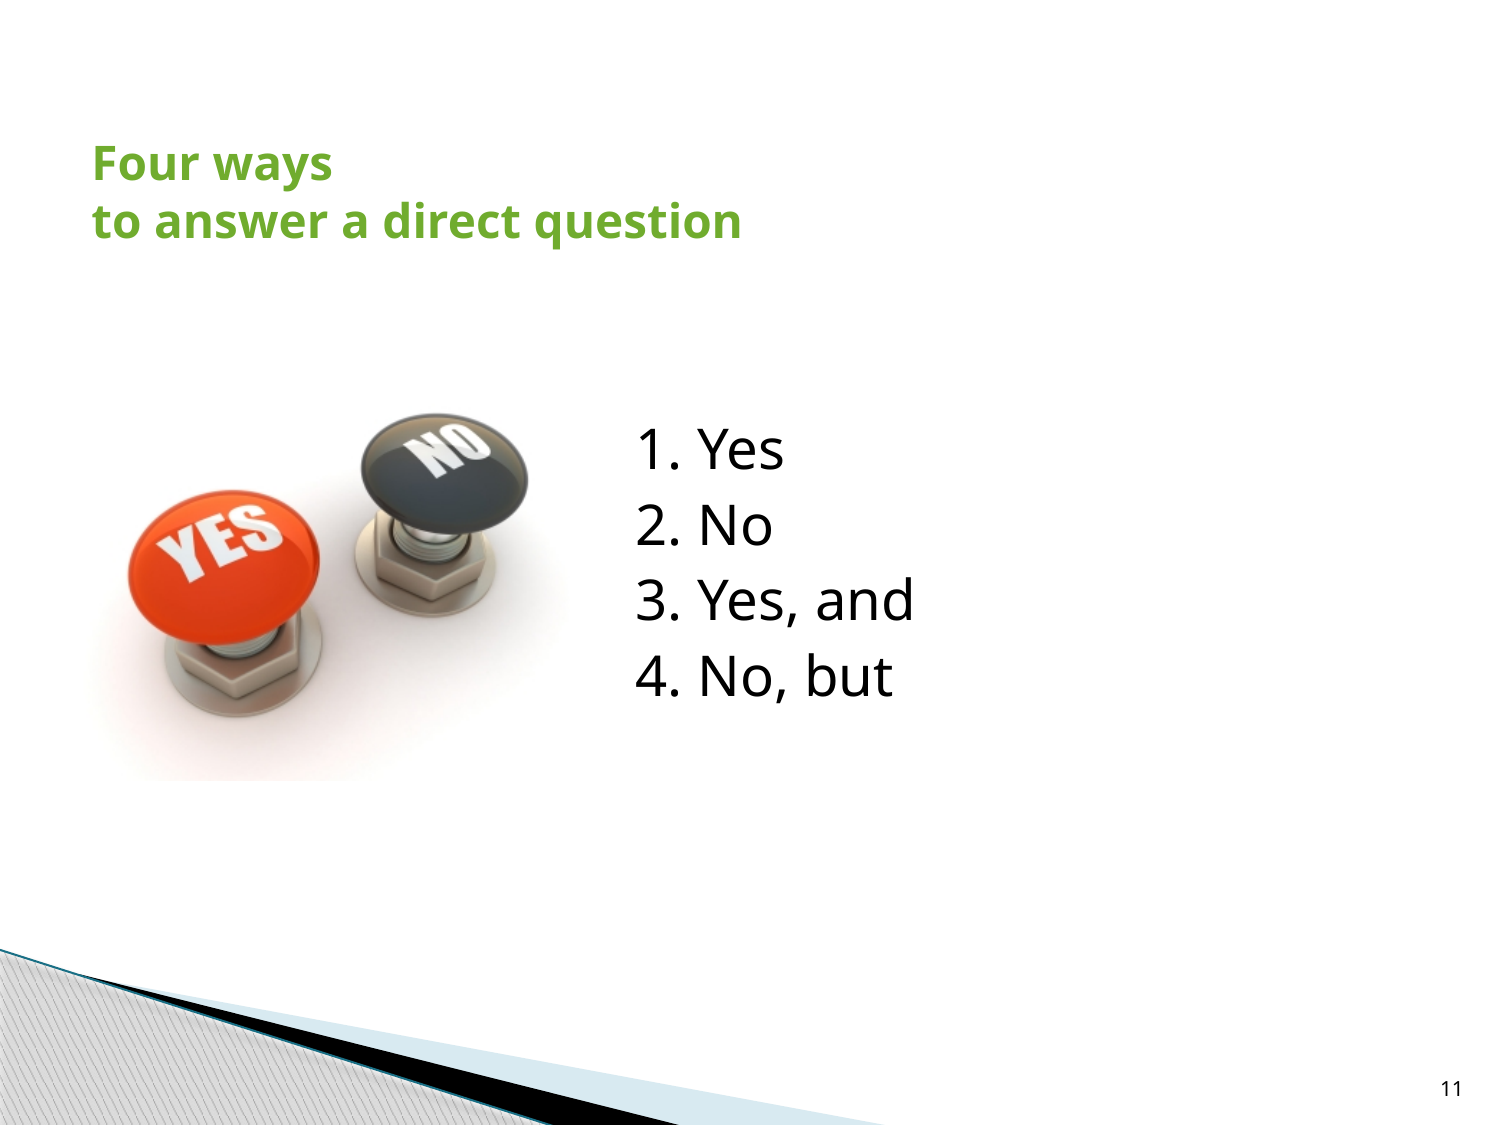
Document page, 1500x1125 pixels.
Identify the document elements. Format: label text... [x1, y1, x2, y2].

picture [41, 349, 616, 781]
list 1. Yes 2. No 3. Yes, and 4. No, but [561, 338, 1425, 986]
slide_number 11 [1418, 1051, 1479, 1112]
title Four ways to answer a direct question [76, 125, 1427, 313]
